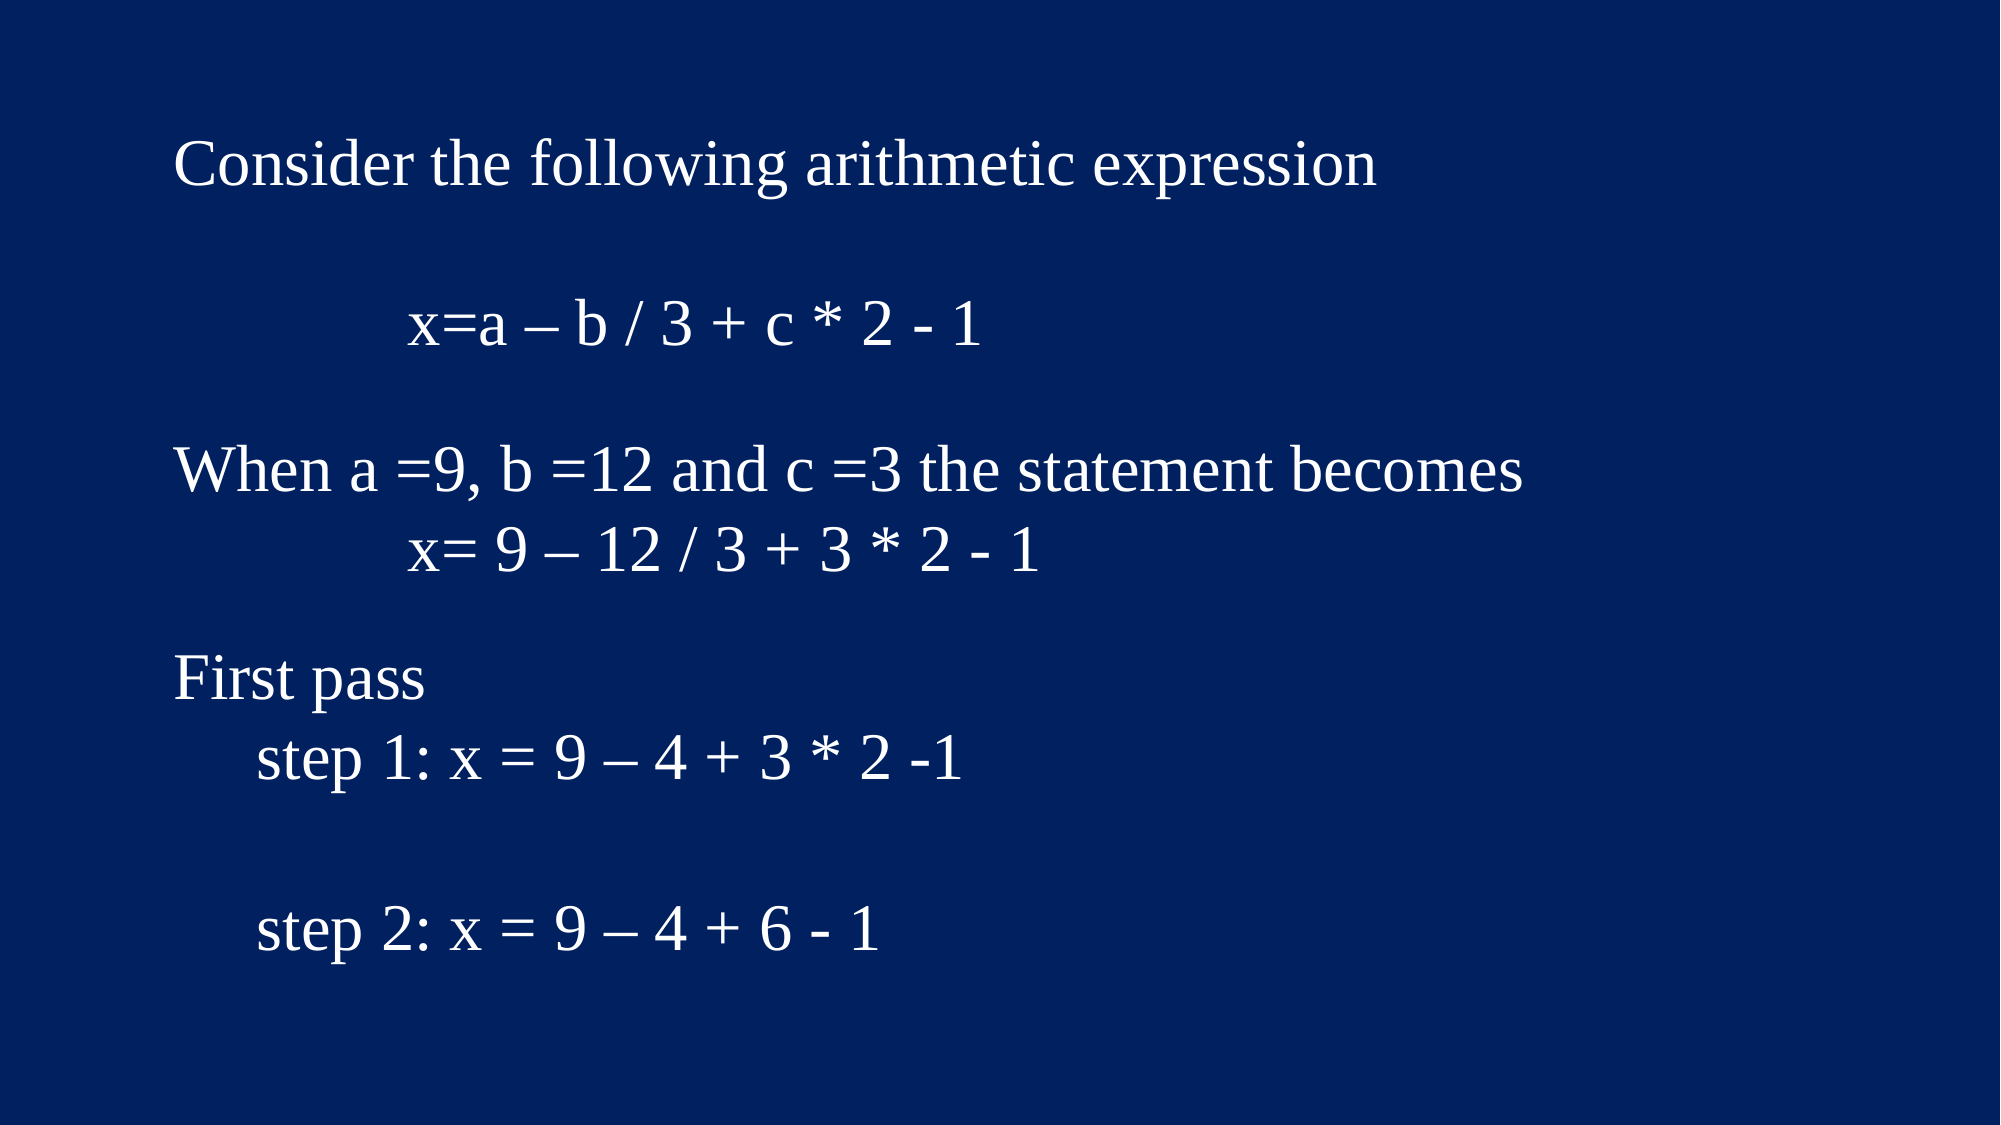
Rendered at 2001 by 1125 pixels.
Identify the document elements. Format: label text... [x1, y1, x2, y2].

text_box step 2: x = 9 – 4 + 6 - 1 [158, 875, 1884, 971]
text_box When a =9, b =12 and c =3 the statement becomes x= 9 – 12 / 3 + 3 * 2 - 1 [158, 417, 1884, 593]
text_box First pass step 1: x = 9 – 4 + 3 * 2 -1 [158, 625, 1884, 801]
text_box Consider the following arithmetic expression x=a – b / 3 + c * 2 - 1 [158, 111, 1884, 367]
